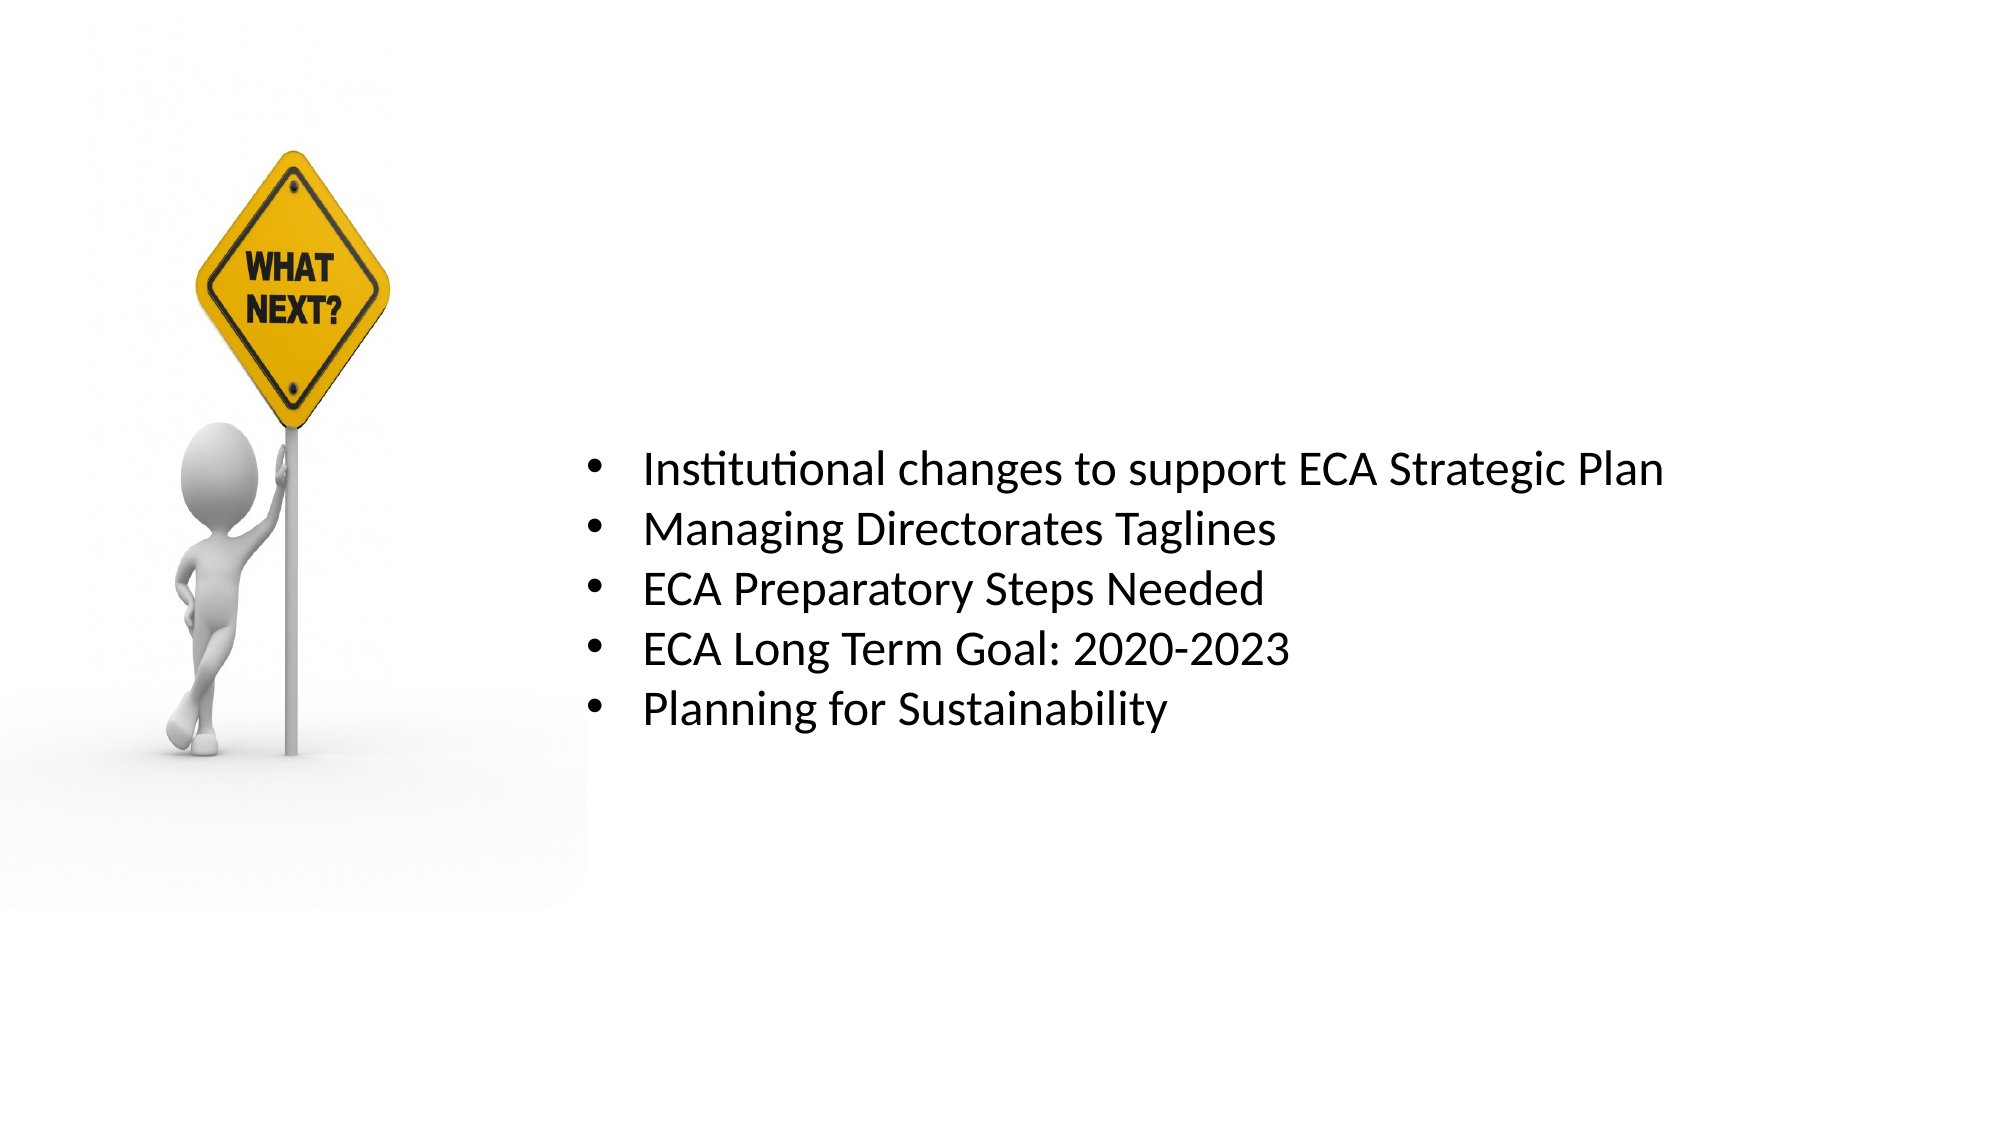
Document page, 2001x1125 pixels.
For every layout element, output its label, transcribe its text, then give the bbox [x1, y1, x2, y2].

picture [0, 18, 587, 911]
text_box Institutional changes to support ECA Strategic Plan Managing Directorates Taglines ECA Preparatory Steps Needed ECA Long Term Goal: 2020-2023 Planning for Sustainability [592, 428, 1681, 743]
